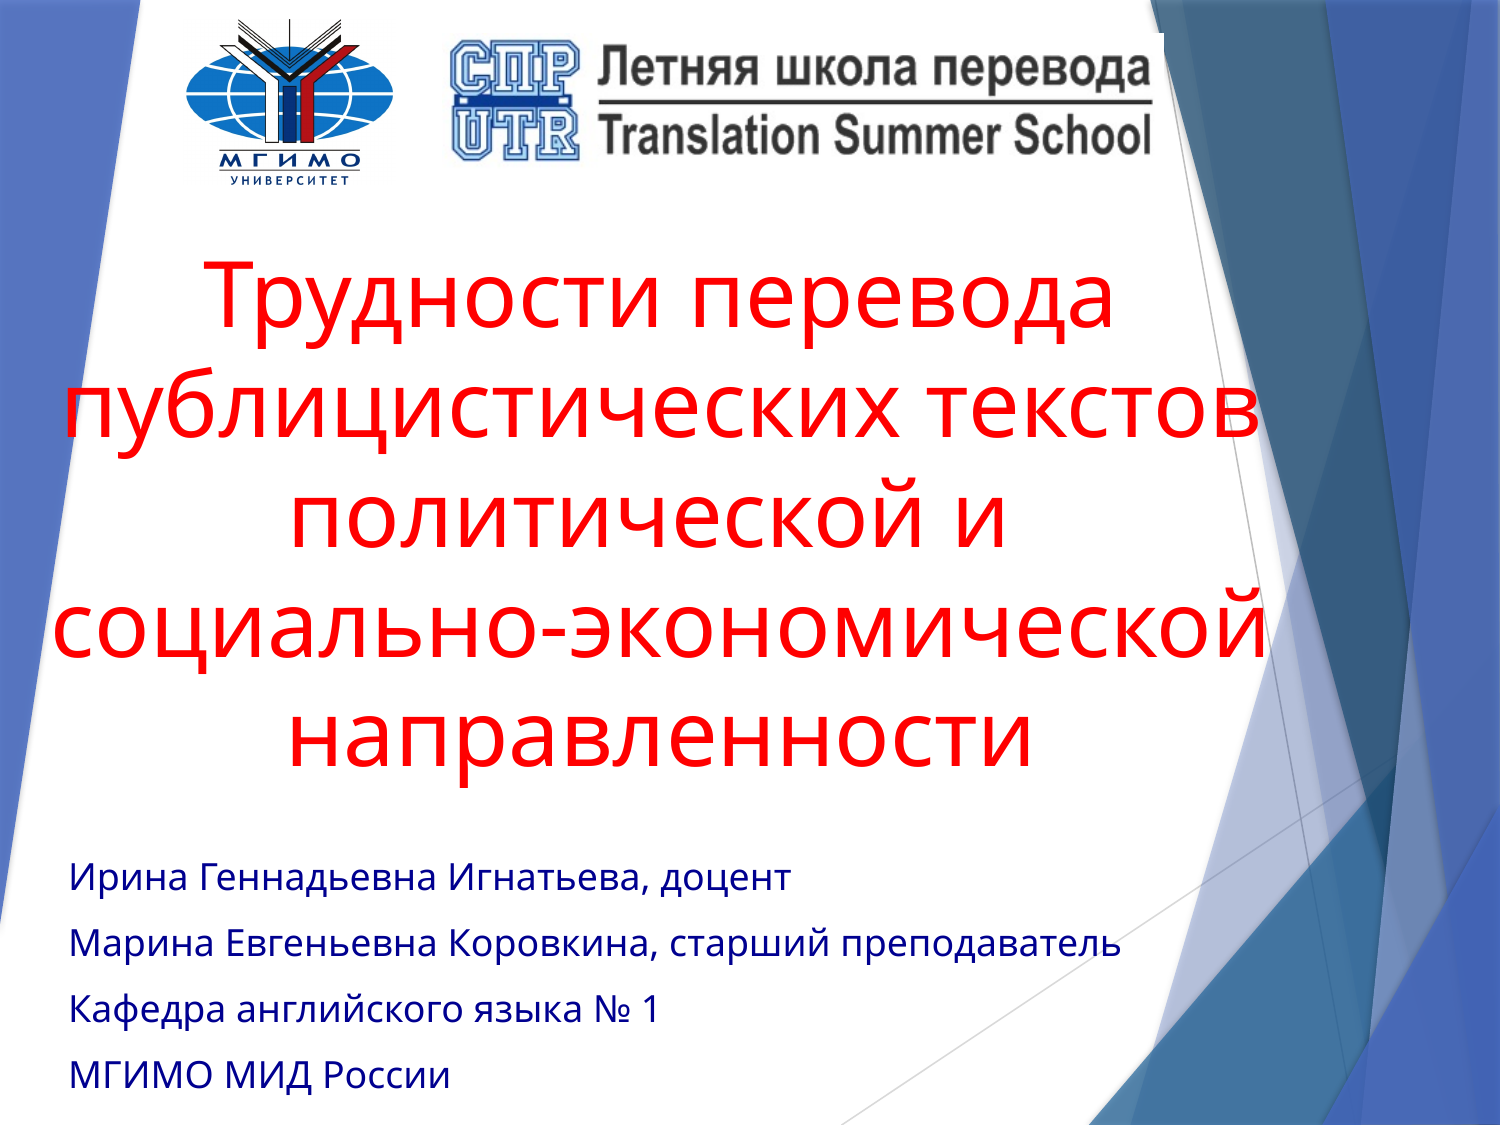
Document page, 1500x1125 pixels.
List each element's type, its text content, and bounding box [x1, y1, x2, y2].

picture [182, 18, 397, 186]
subtitle Ирина Геннадьевна Игнатьева, доцент Марина Eвгеньевна Коровкина, старший преподаватель Кафедра английского языка № 1 МГИМО МИД России [53, 845, 1270, 1121]
title Трудности перевода публицистических текстов политической и социально-экономической направленности [29, 202, 1294, 793]
picture [442, 33, 1164, 174]
